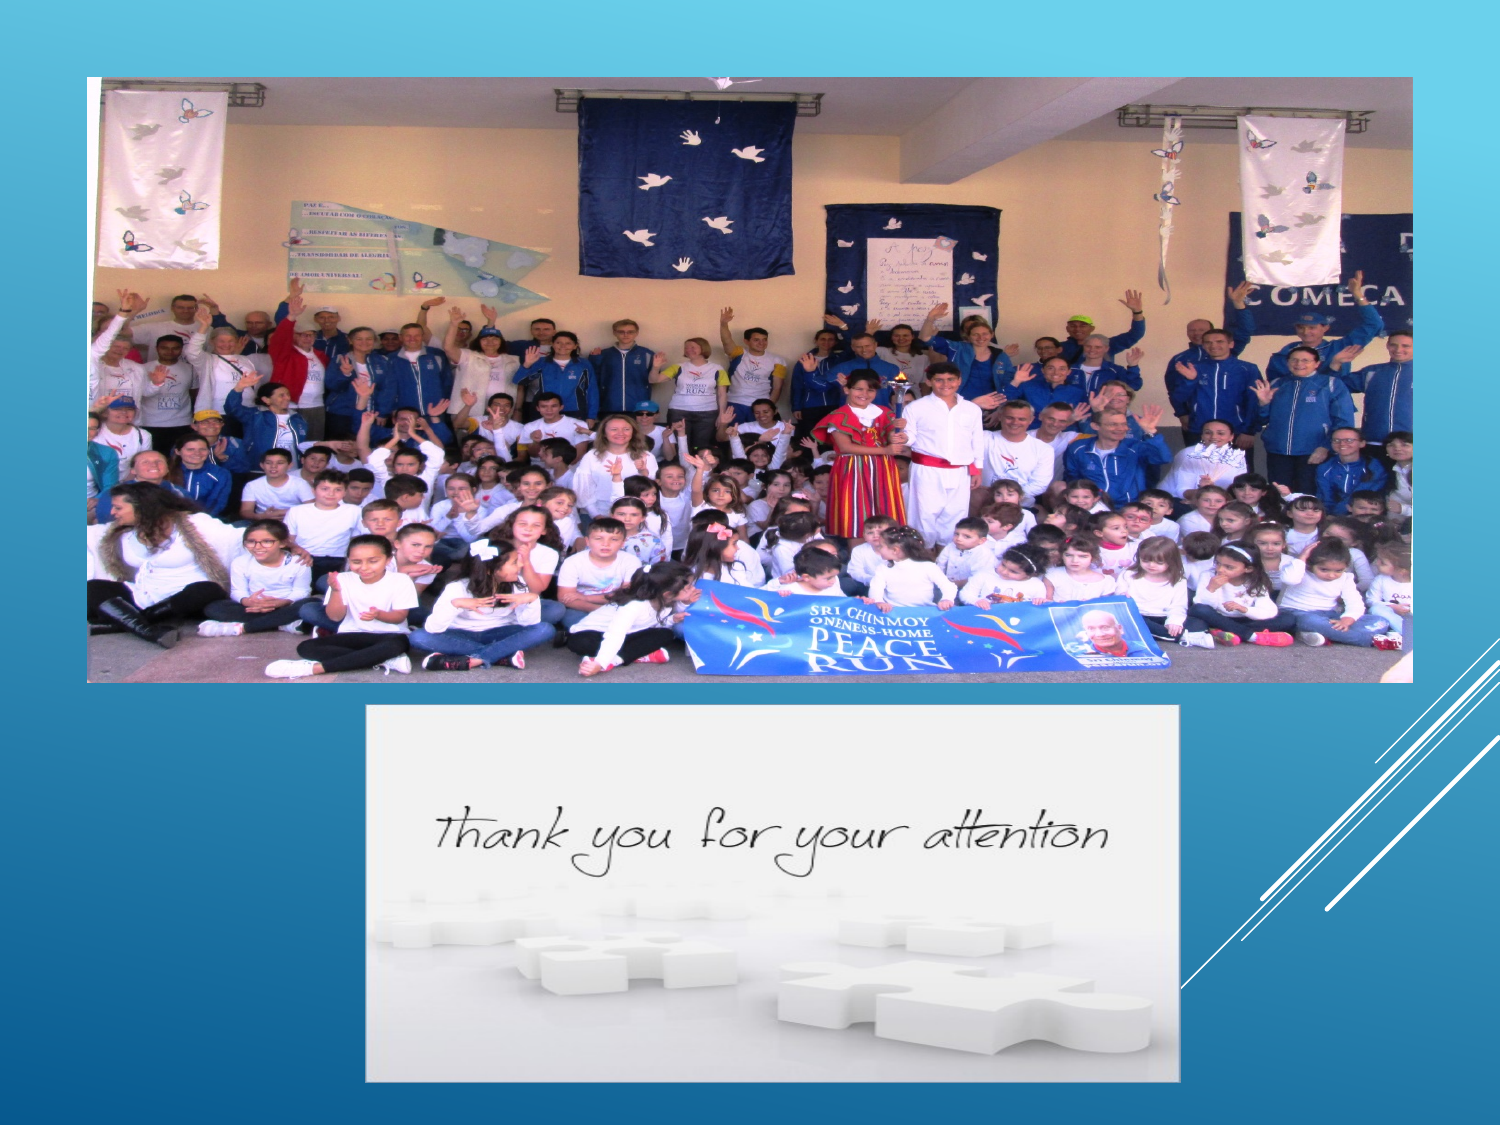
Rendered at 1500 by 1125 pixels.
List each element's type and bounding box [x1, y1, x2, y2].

picture [87, 77, 1413, 683]
picture [364, 704, 1181, 1083]
list [87, 683, 1135, 988]
